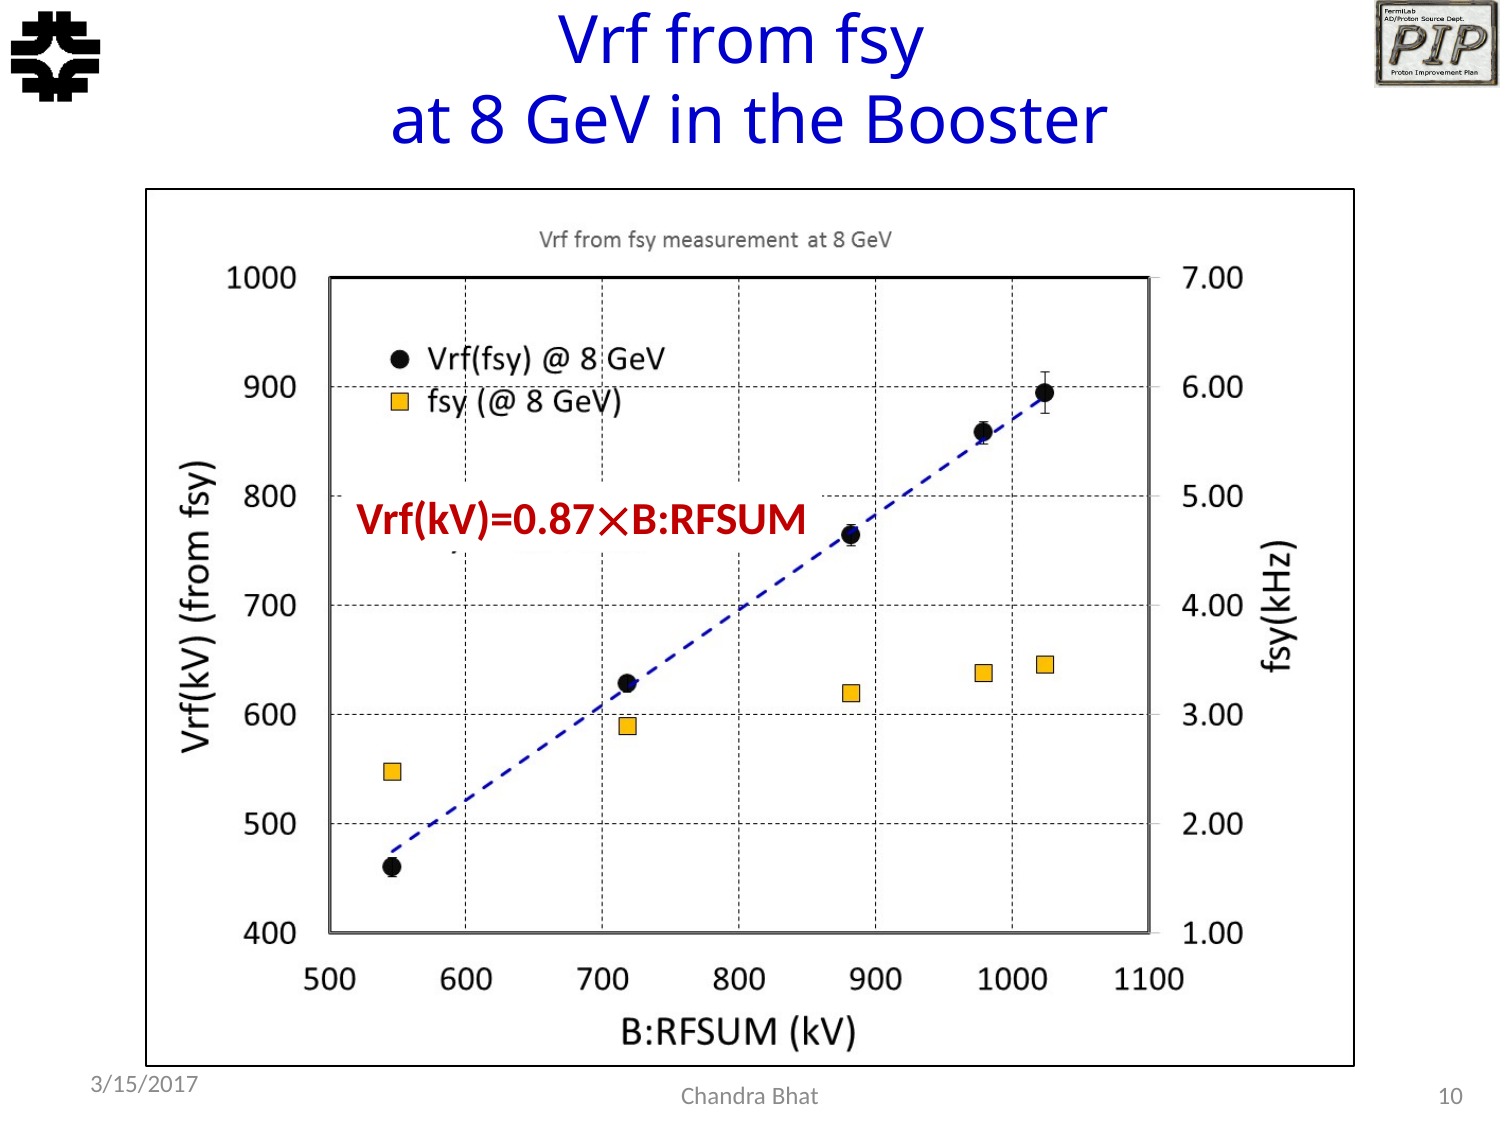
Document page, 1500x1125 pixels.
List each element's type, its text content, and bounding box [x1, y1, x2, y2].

title Vrf from fsy at 8 GeV in the Booster [75, 22, 1425, 211]
footer Chandra Bhat [512, 1073, 988, 1125]
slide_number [75, 1052, 425, 1113]
picture [1374, 0, 1500, 88]
picture [146, 189, 1354, 1066]
slide_number 10 [1128, 1065, 1479, 1125]
